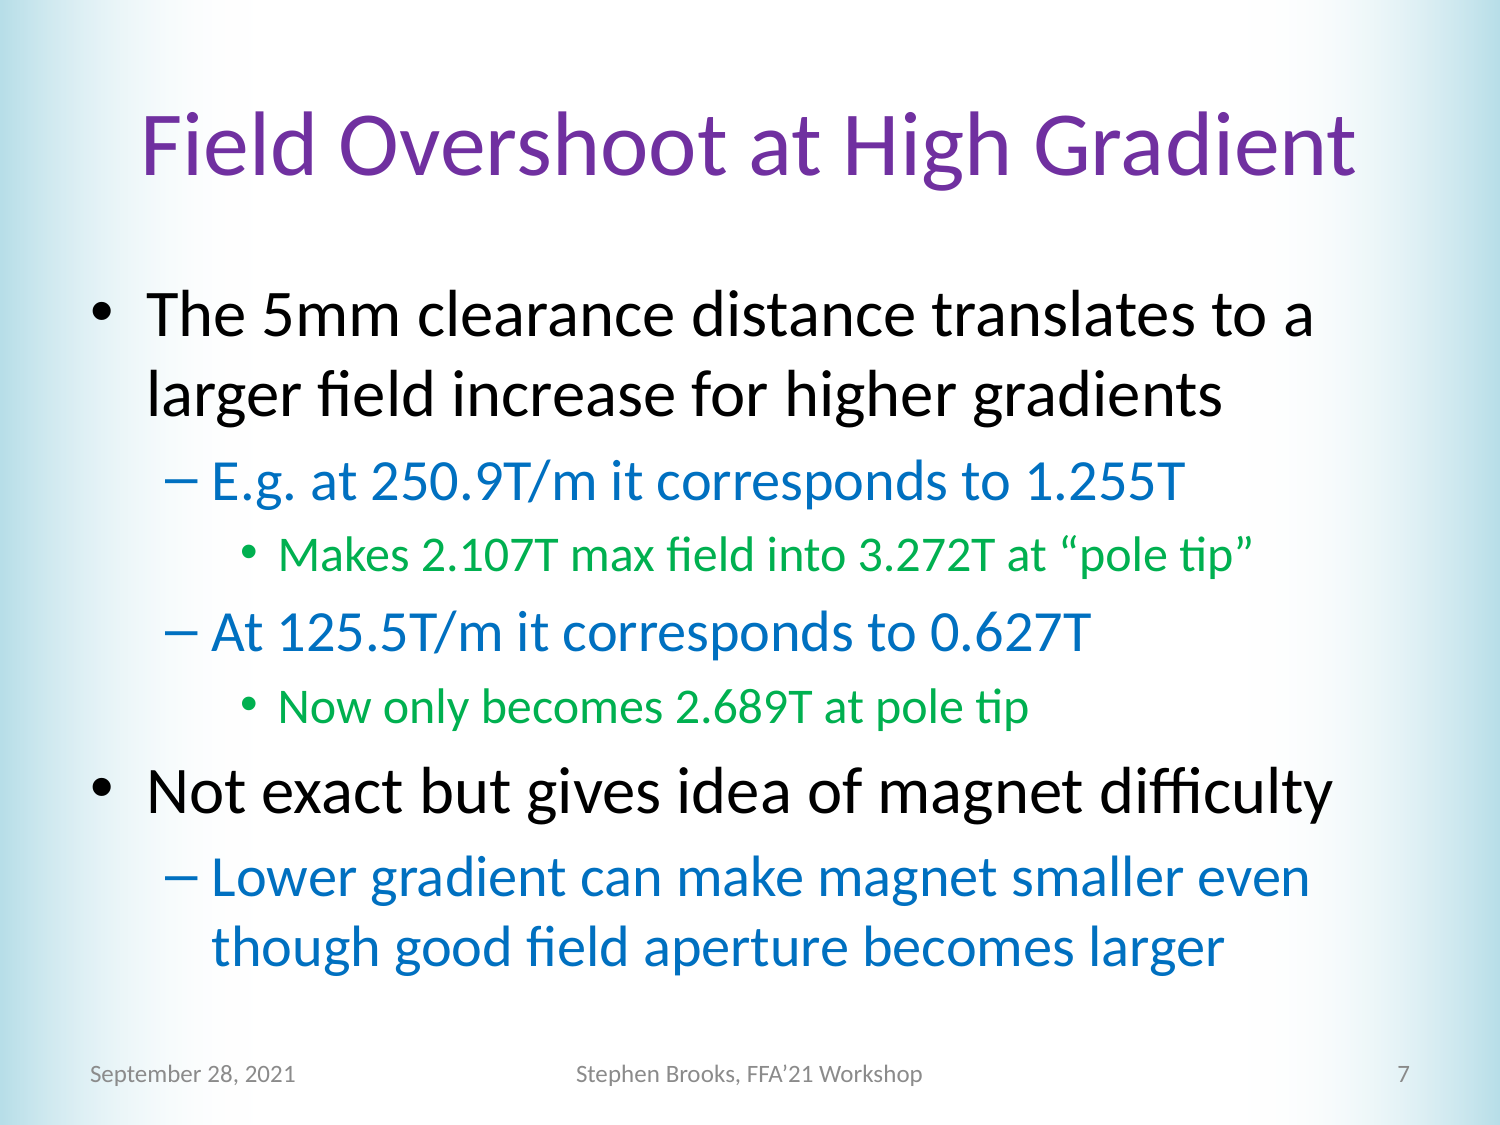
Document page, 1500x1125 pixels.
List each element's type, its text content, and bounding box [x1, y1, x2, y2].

footer Stephen Brooks, FFA’21 Workshop [512, 1042, 988, 1103]
slide_number 7 [1074, 1042, 1425, 1103]
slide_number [75, 1042, 425, 1103]
title Field Overshoot at High Gradient [75, 45, 1425, 233]
list The 5mm clearance distance translates to a larger field increase for higher gradients E.g. at 250.9T/m it corresponds to 1.255T Makes 2.107T max field into 3.272T at “pole tip” At 125.5T/m it corresponds to 0.627T Now only becomes 2.689T at pole tip Not exact but gives idea of magnet difficulty Lower gradient can make magnet smaller even though good field aperture becomes larger [75, 262, 1425, 1005]
